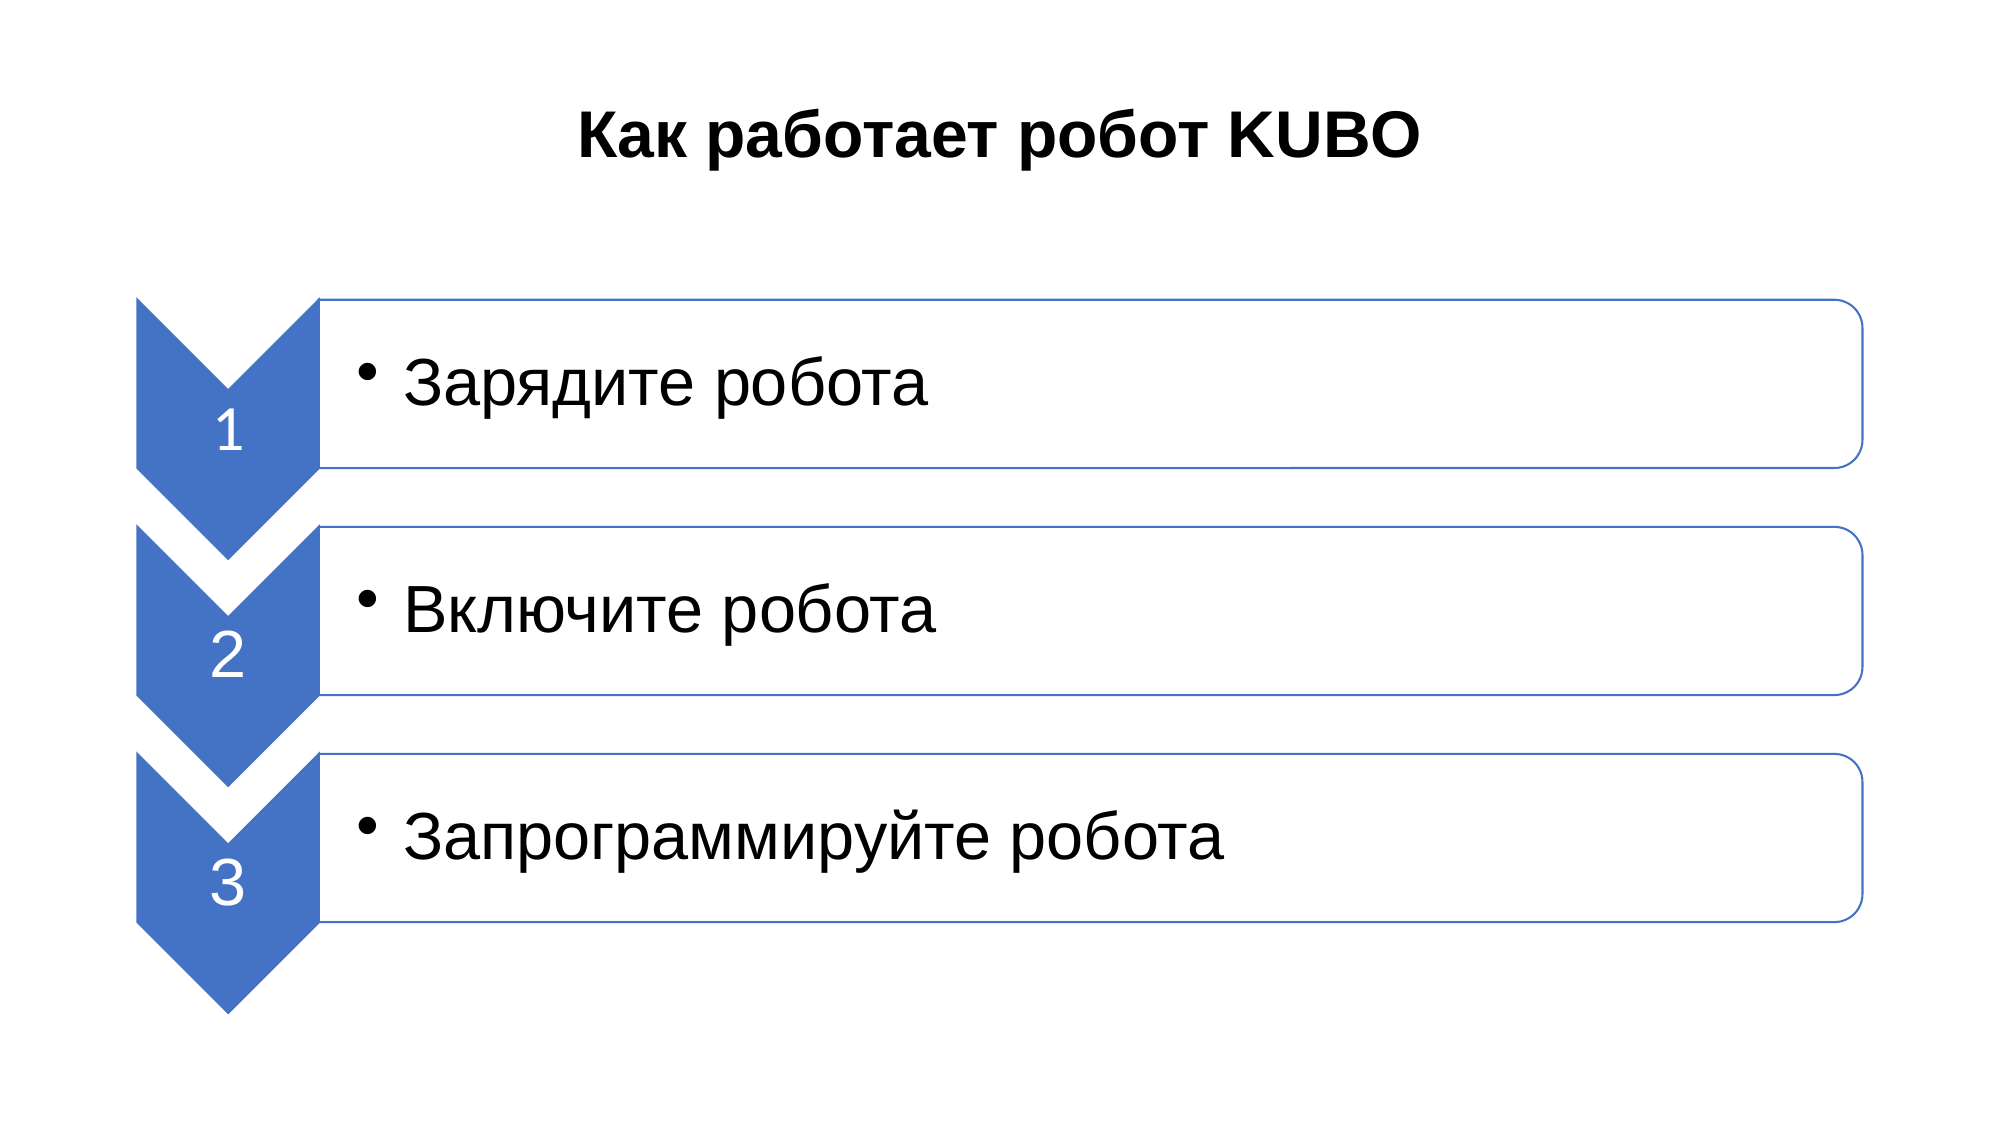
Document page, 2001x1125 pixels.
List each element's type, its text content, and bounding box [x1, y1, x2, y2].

title Как работает робот KUBO [137, 92, 1863, 260]
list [137, 299, 1863, 1014]
